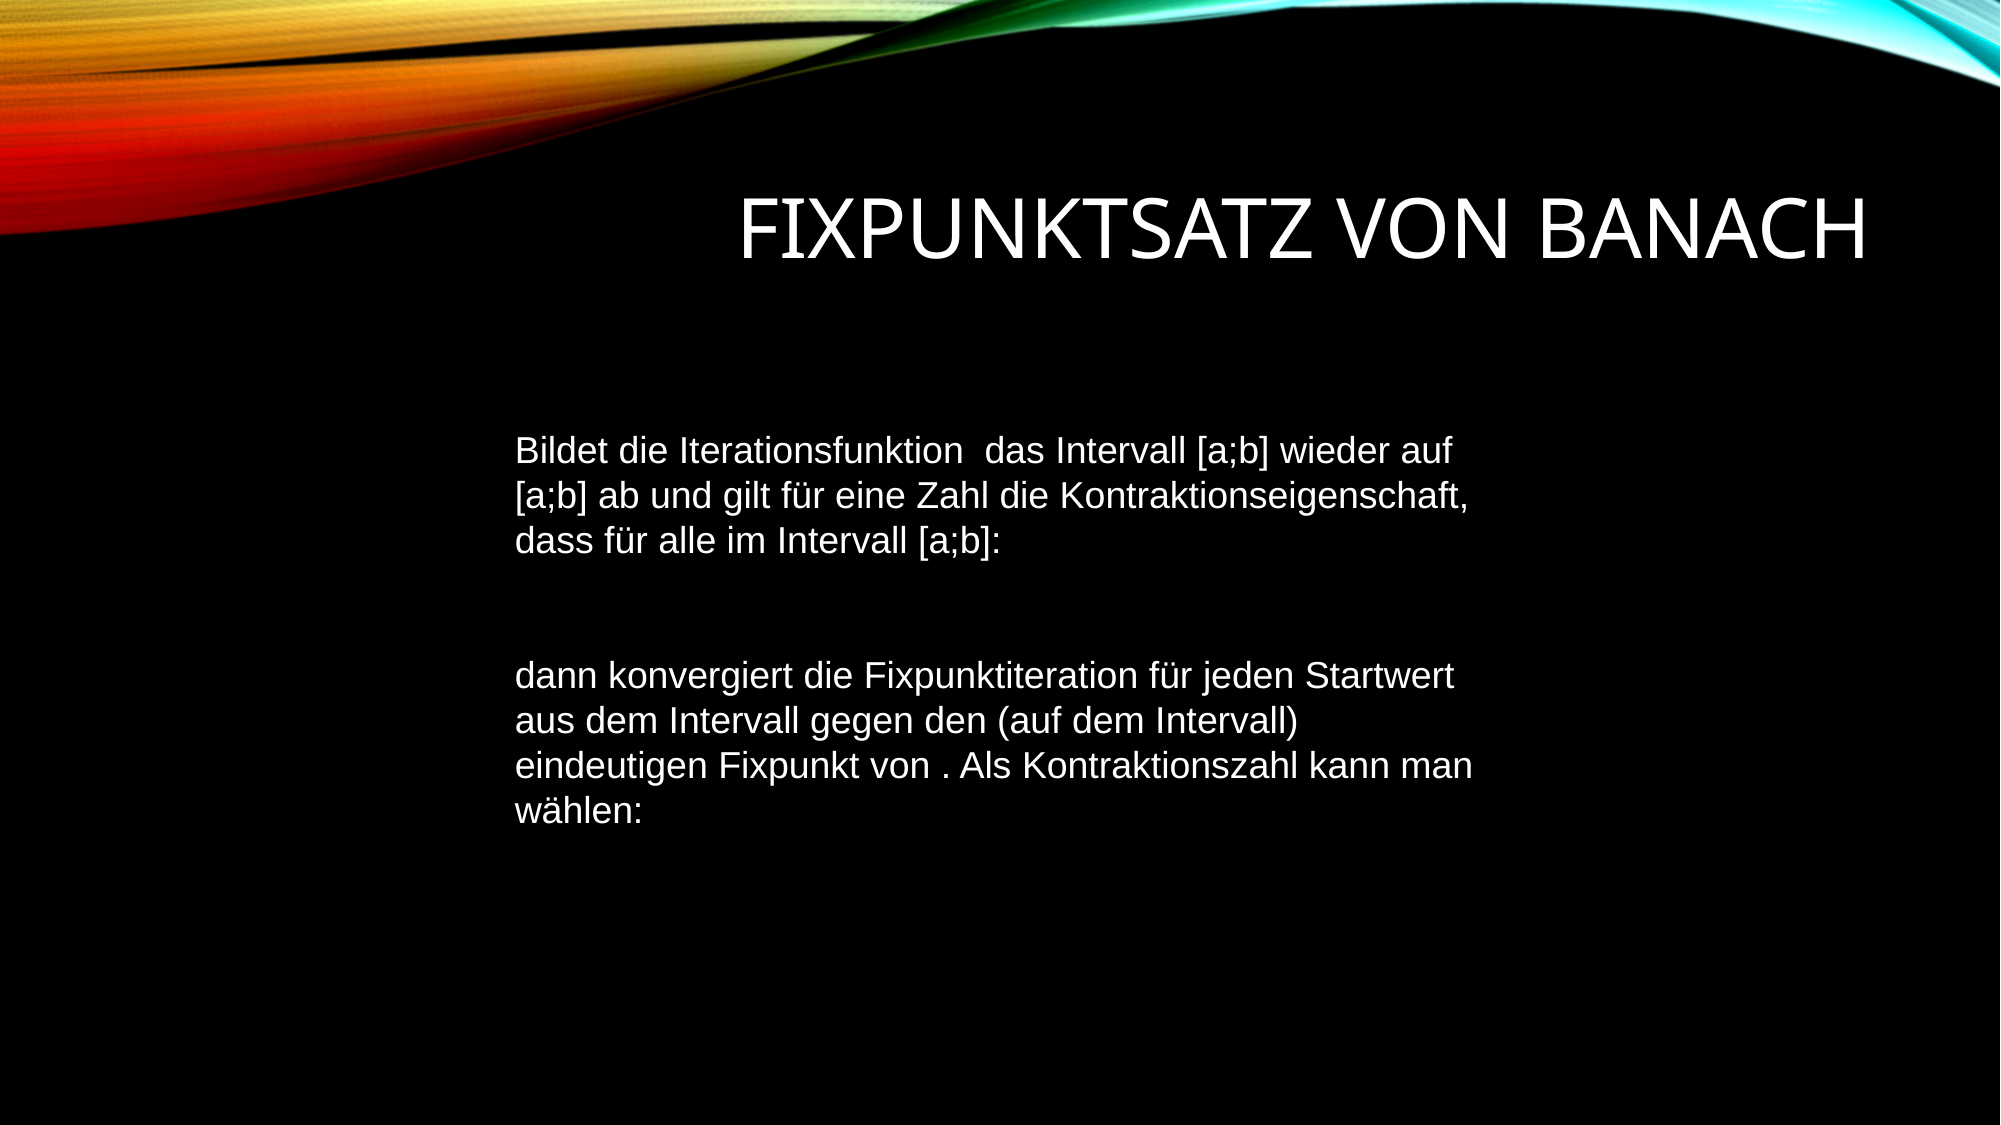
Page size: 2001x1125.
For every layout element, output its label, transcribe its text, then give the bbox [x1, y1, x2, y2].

title Fixpunktsatz von Banach [474, 125, 1888, 338]
picture [0, 0, 2000, 237]
